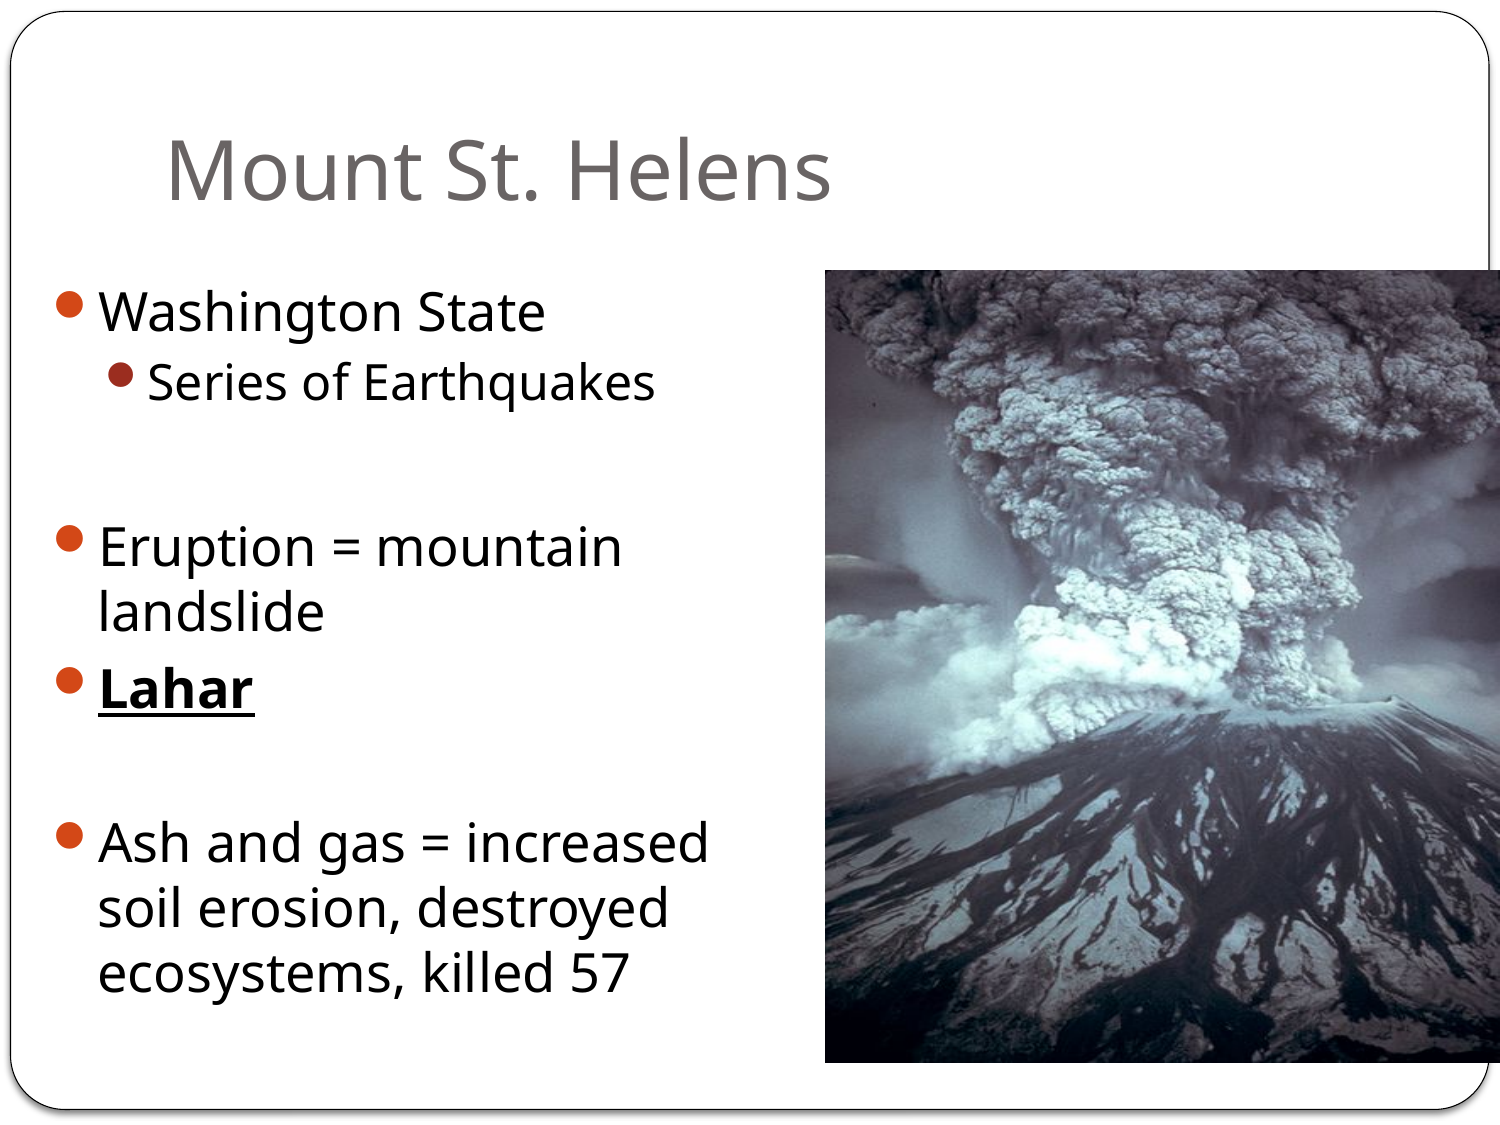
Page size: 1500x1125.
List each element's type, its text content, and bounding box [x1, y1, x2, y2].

list Washington State Series of Earthquakes Eruption = mountain landslide Lahar Ash and gas = increased soil erosion, destroyed ecosystems, killed 57 [37, 270, 738, 1075]
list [824, 269, 1500, 1063]
title Mount St. Helens [150, 45, 1425, 233]
